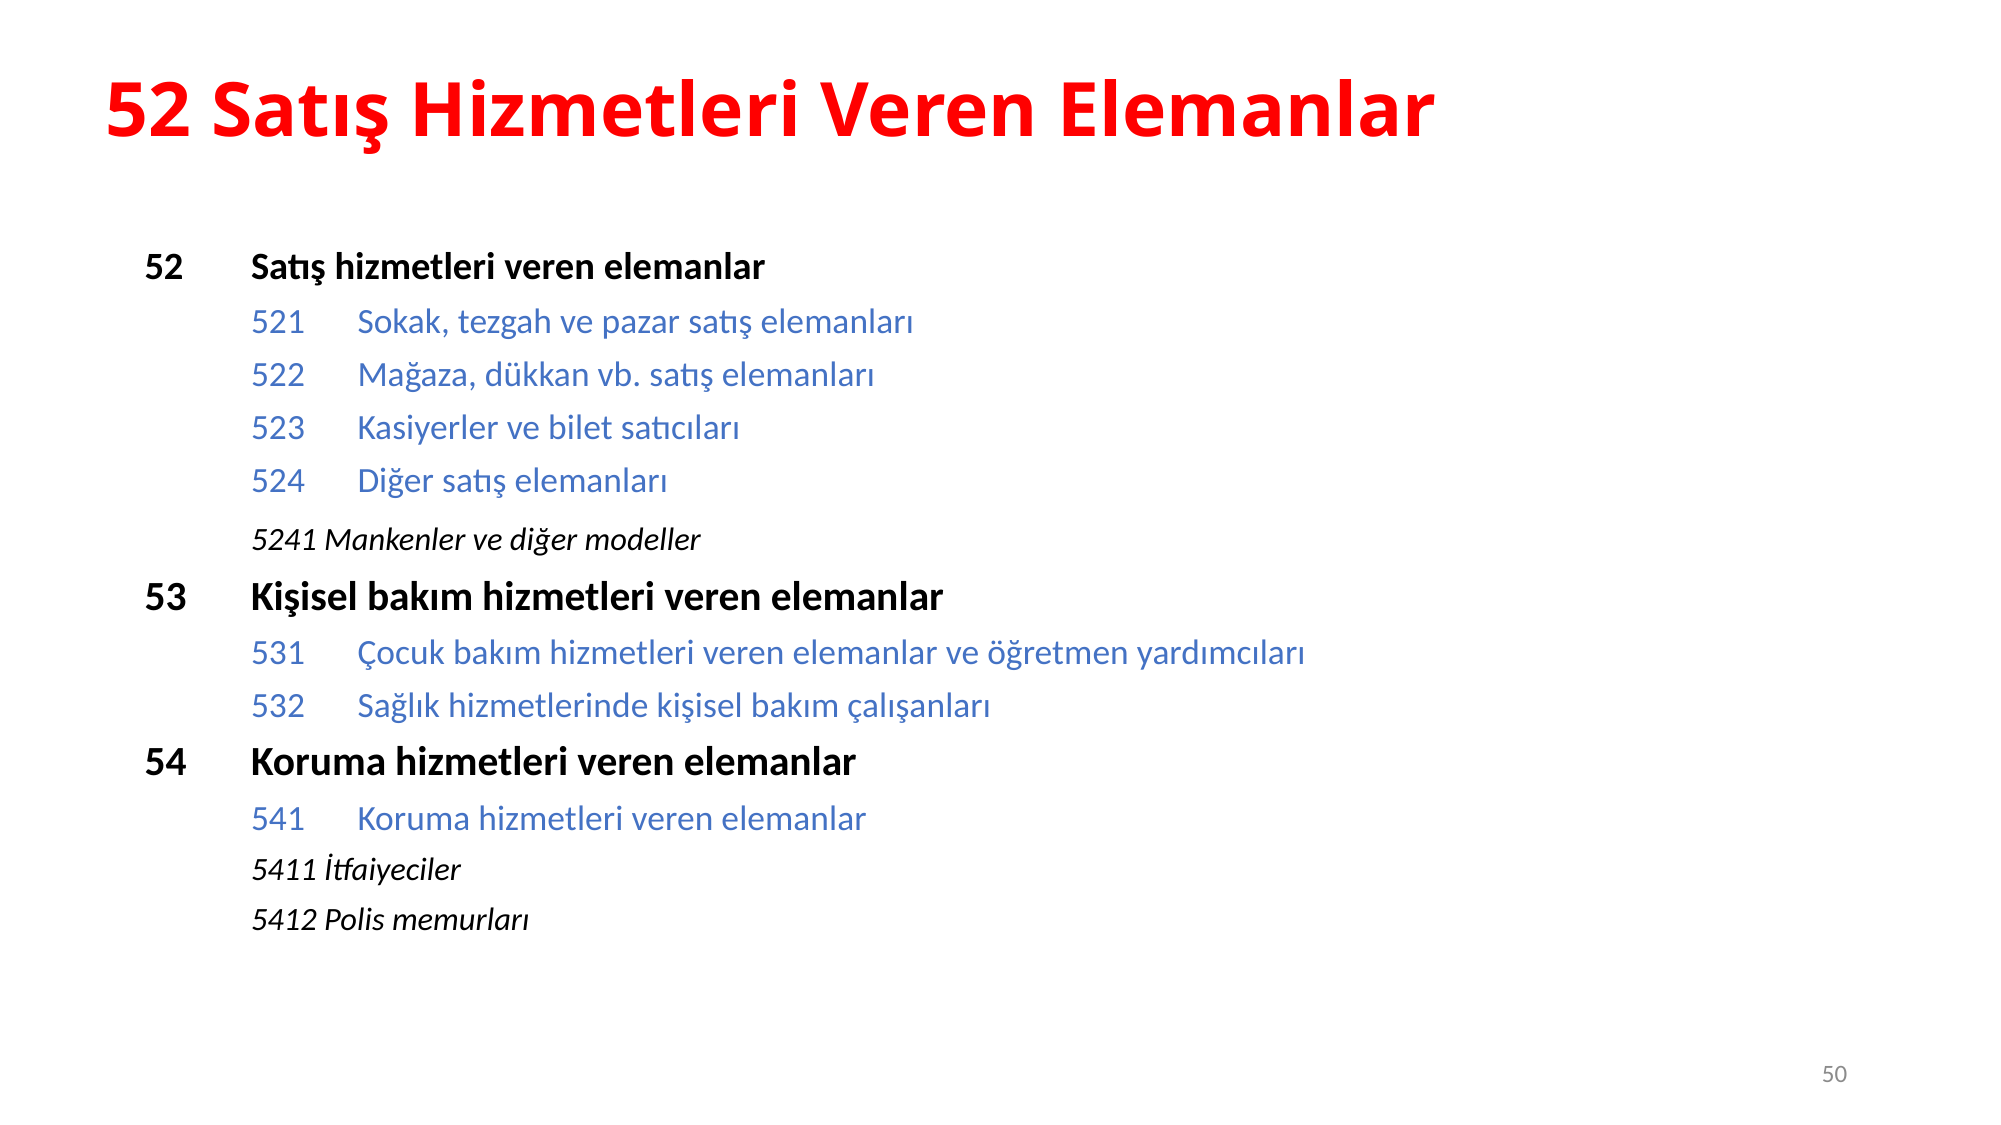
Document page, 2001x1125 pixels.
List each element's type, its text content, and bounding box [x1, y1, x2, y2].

title 52 Satış Hizmetleri Veren Elemanlar [90, 40, 1772, 184]
slide_number 50 [1412, 1042, 1863, 1103]
list 52 Satış hizmetleri veren elemanlar 521 Sokak, tezgah ve pazar satış elemanları 522 Mağaza, dükkan vb. satış elemanları 523 Kasiyerler ve bilet satıcıları 524 Diğer satış elemanları 5241 Mankenler ve diğer modeller 53 Kişisel bakım hizmetleri veren elemanlar 531 Çocuk bakım hizmetleri veren elemanlar ve öğretmen yardımcıları 532 Sağlık hizmetlerinde kişisel bakım çalışanları 54 Koruma hizmetleri veren elemanlar 541 Koruma hizmetleri veren elemanlar 5411 İtfaiyeciler 5412 Polis memurları [129, 239, 1871, 952]
